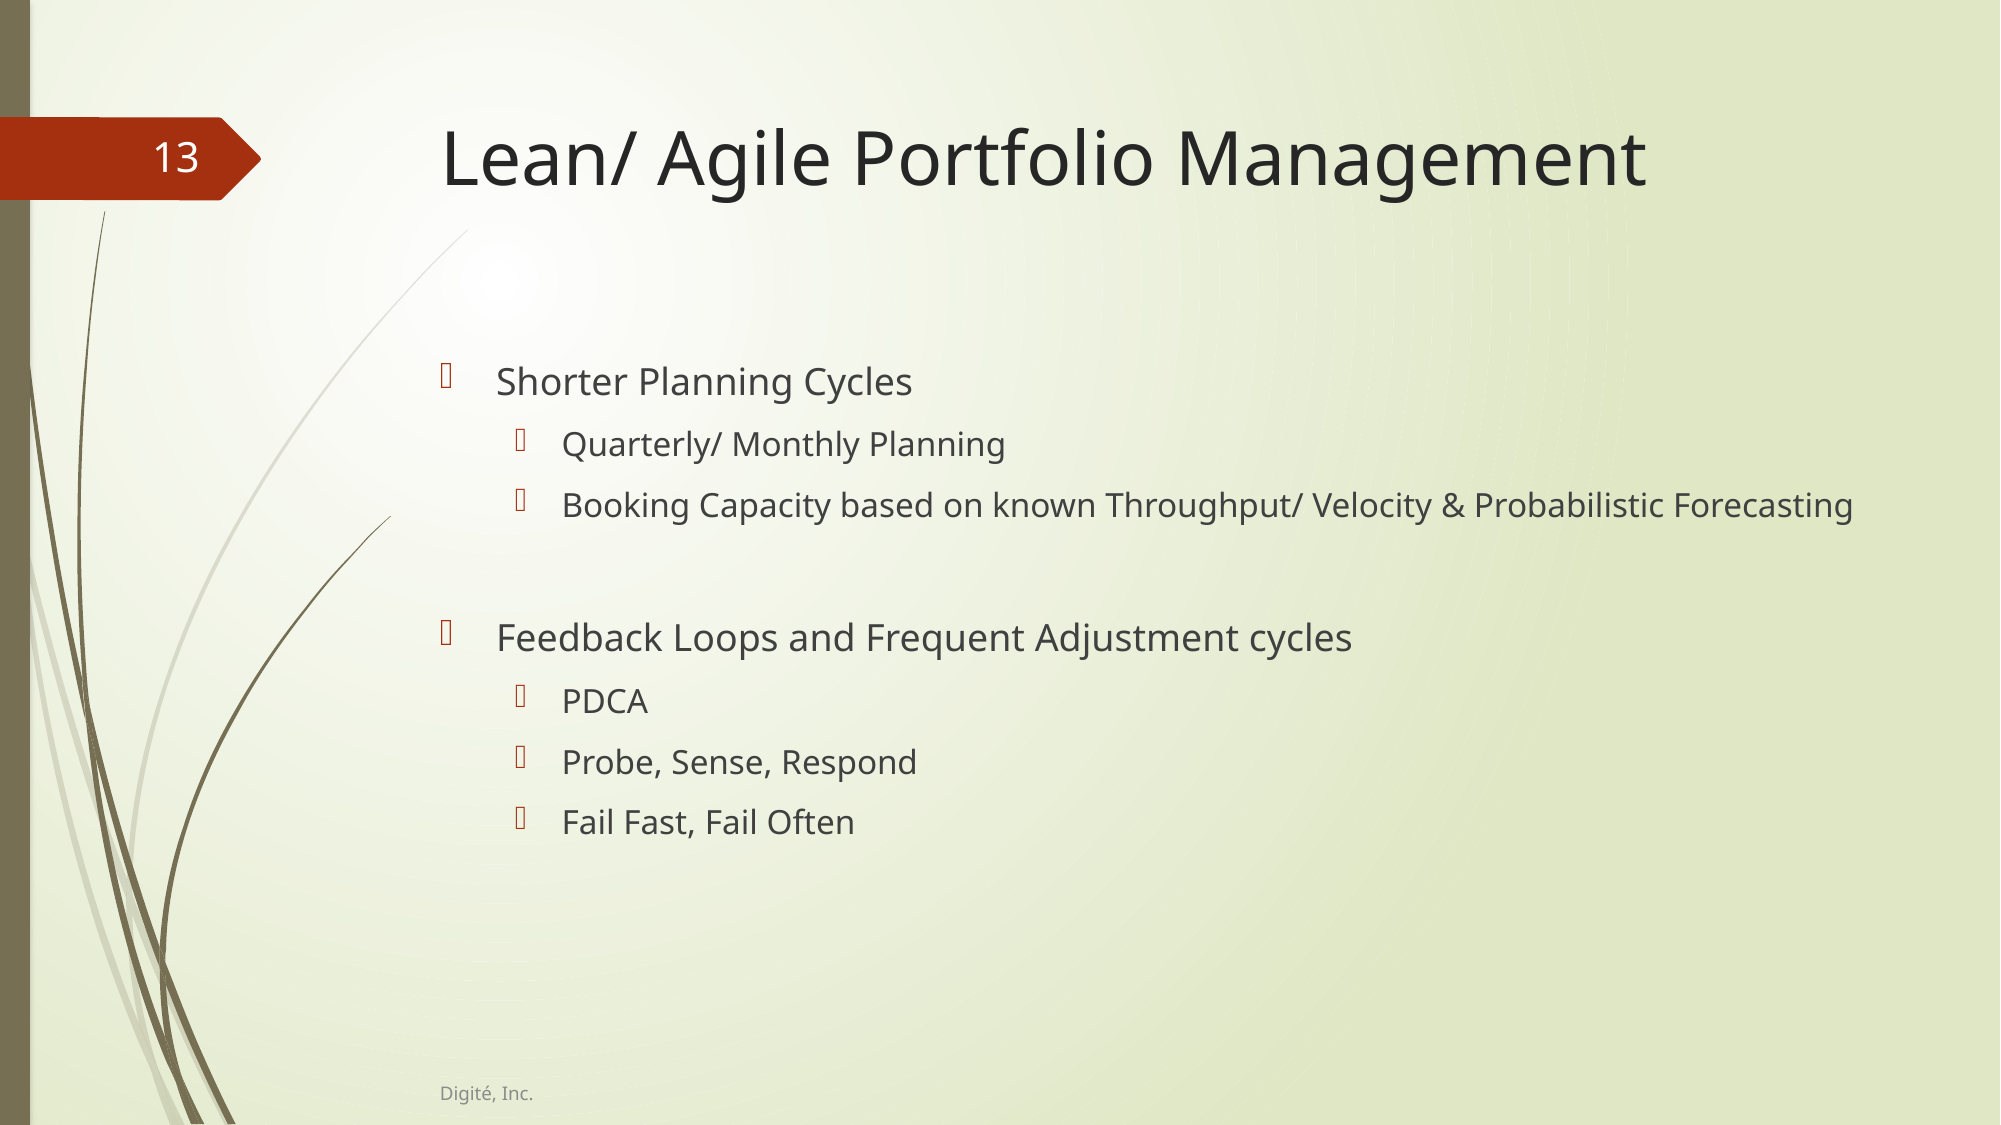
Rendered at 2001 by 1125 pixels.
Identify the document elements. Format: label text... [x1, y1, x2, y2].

slide_number 13 [87, 129, 216, 190]
footer Digité, Inc. [424, 1064, 1675, 1125]
list Shorter Planning Cycles Quarterly/ Monthly Planning Booking Capacity based on known Throughput/ Velocity & Probabilistic Forecasting Feedback Loops and Frequent Adjustment cycles PDCA Probe, Sense, Respond Fail Fast, Fail Often [424, 350, 1888, 970]
title Lean/ Agile Portfolio Management [425, 102, 1888, 313]
